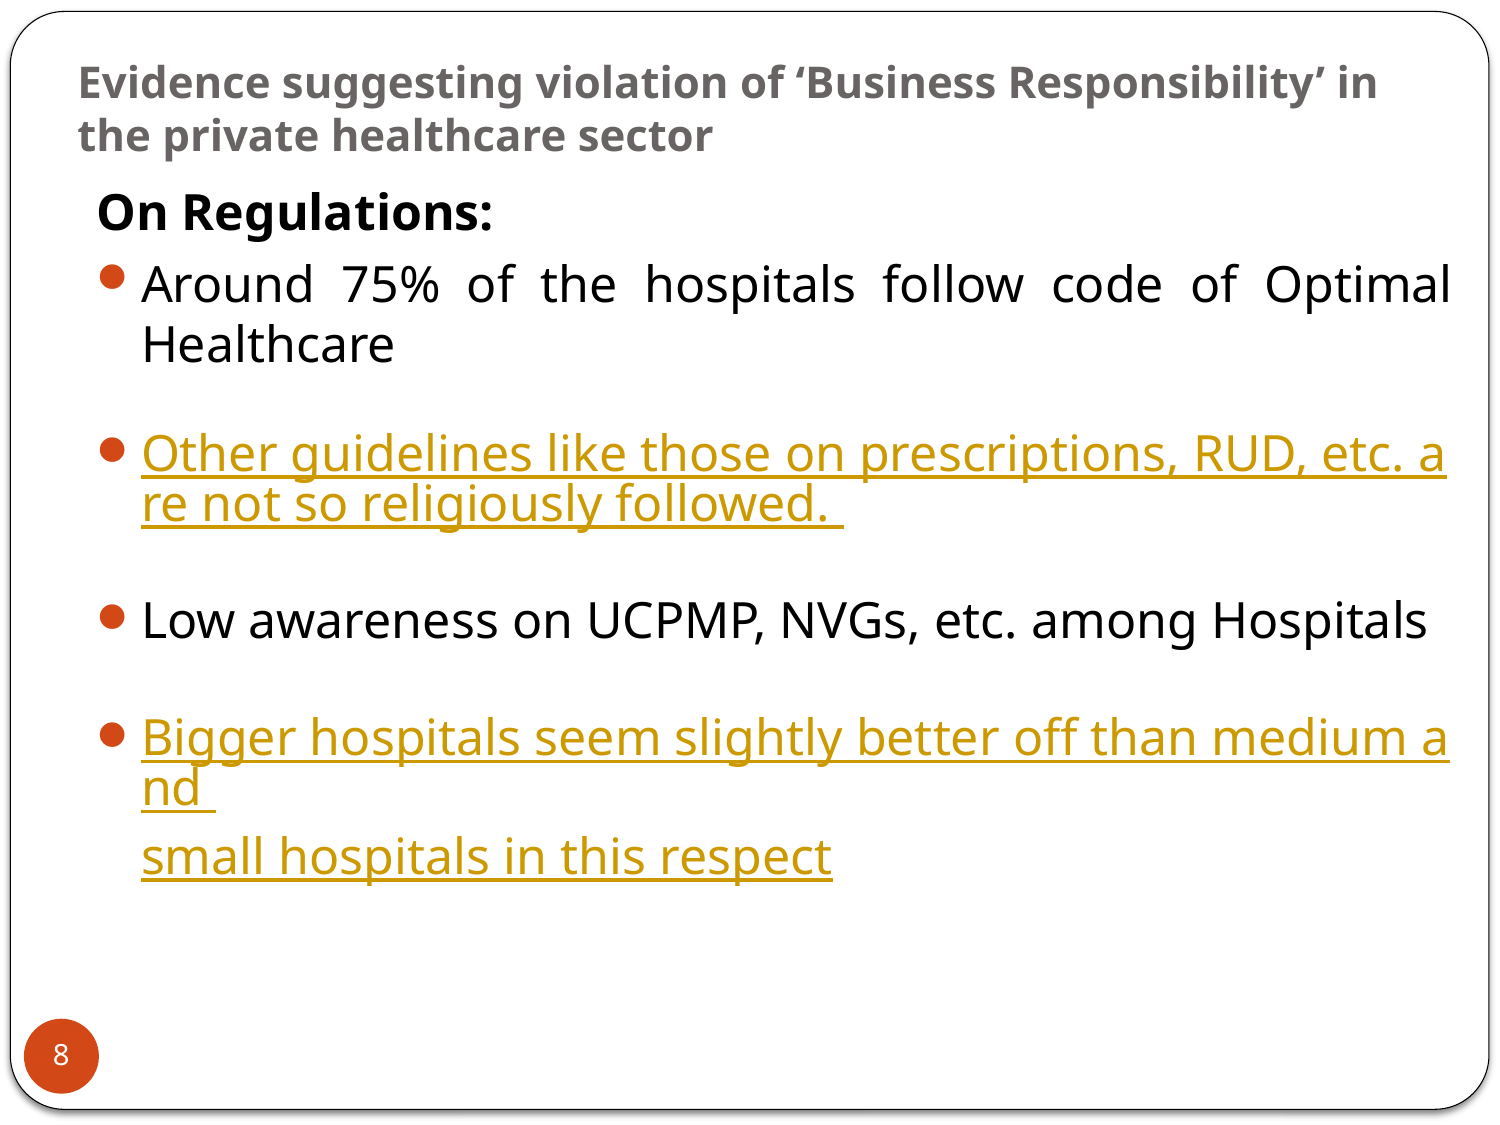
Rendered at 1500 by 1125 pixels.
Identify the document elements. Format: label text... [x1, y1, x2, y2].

slide_number 8 [23, 1018, 99, 1094]
title Evidence suggesting violation of ‘Business Responsibility’ in the private healthcare sector [62, 44, 1426, 176]
list On Regulations: Around 75% of the hospitals follow code of Optimal Healthcare Other guidelines like those on prescriptions, RUD, etc. are not so religiously followed. Low awareness on UCPMP, NVGs, etc. among Hospitals Bigger hospitals seem slightly better off than medium and small hospitals in this respect [80, 172, 1469, 1033]
